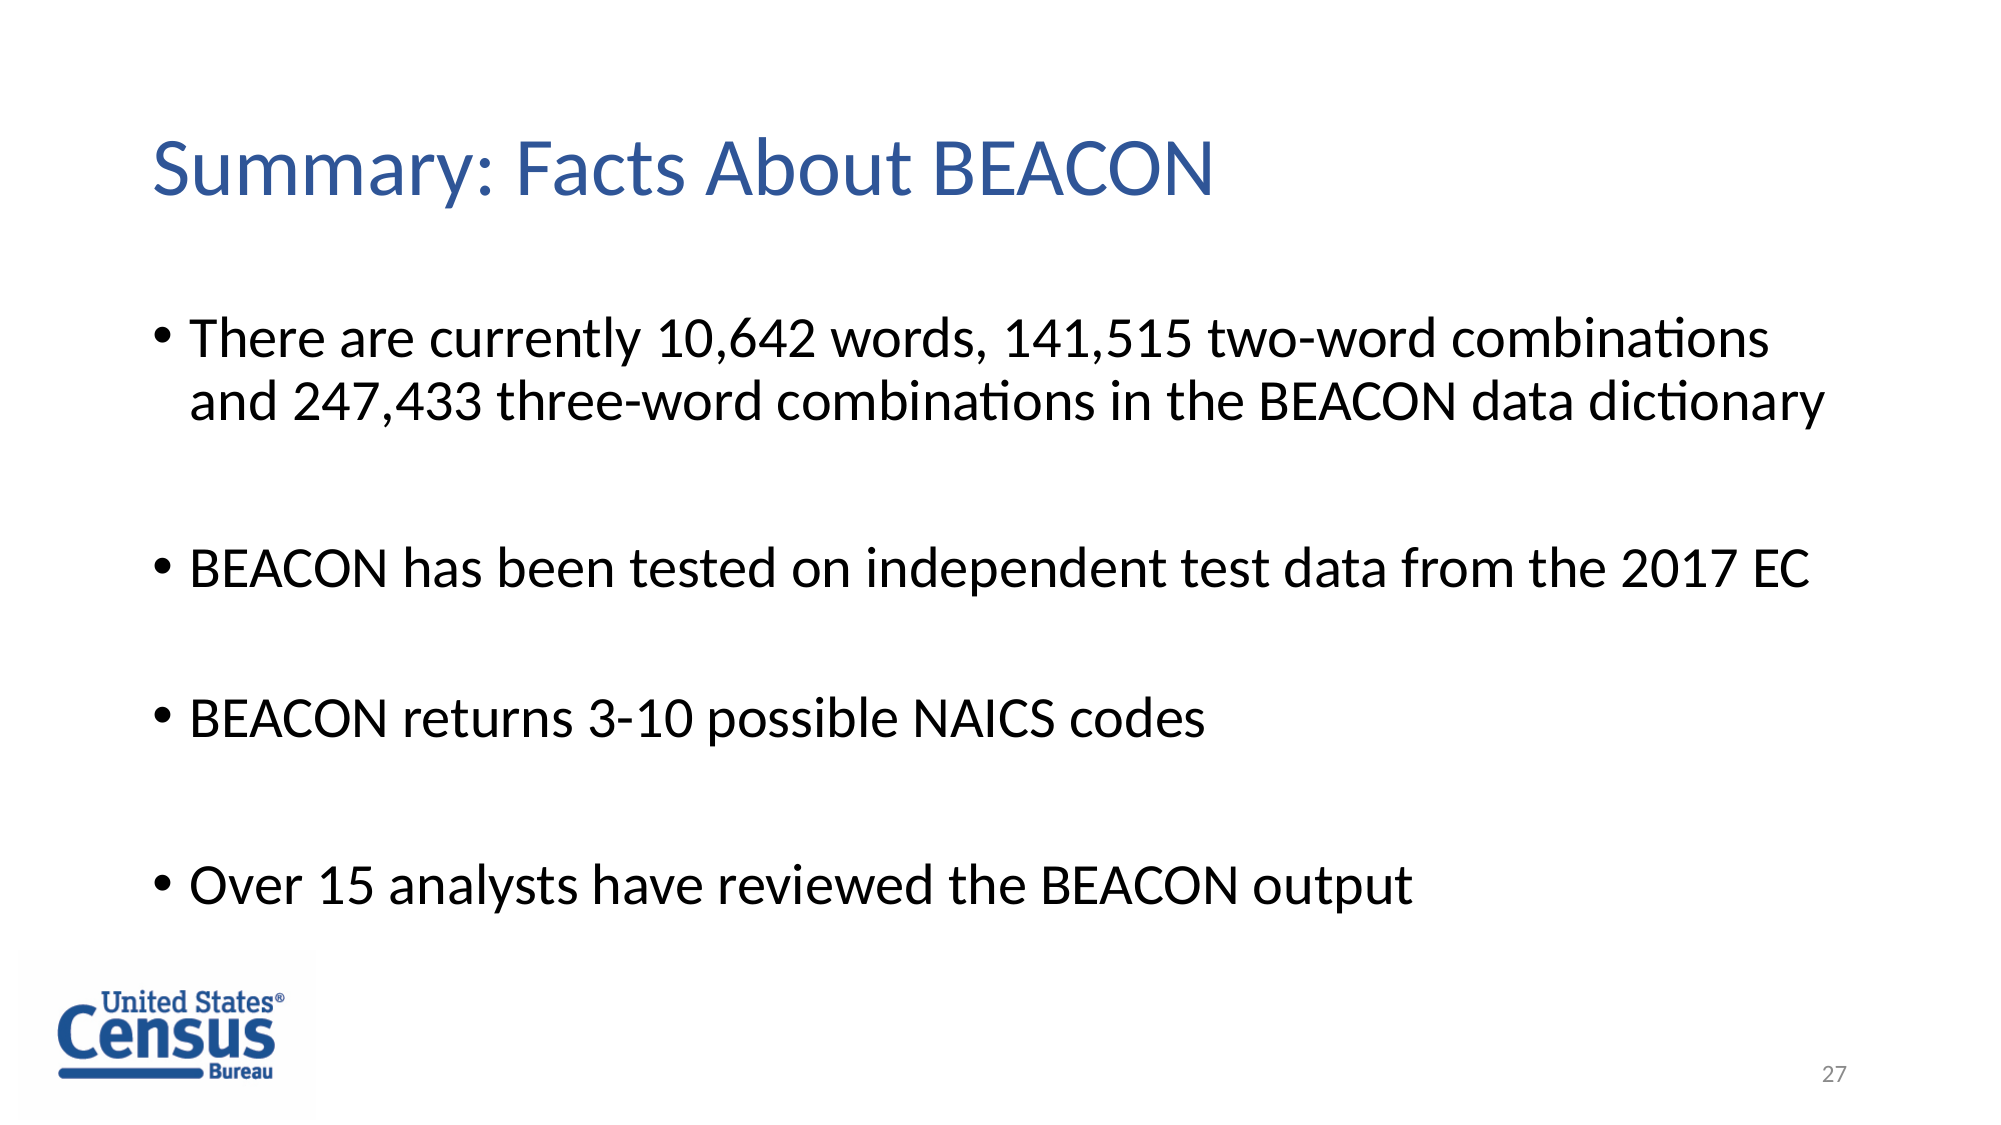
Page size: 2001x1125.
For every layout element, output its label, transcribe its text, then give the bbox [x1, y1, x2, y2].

picture [18, 950, 316, 1120]
list There are currently 10,642 words, 141,515 two-word combinations and 247,433 three-word combinations in the BEACON data dictionary BEACON has been tested on independent test data from the 2017 EC BEACON returns 3-10 possible NAICS codes Over 15 analysts have reviewed the BEACON output [137, 299, 1844, 1014]
title Summary: Facts About BEACON [137, 59, 1863, 278]
text_box [136, 276, 1844, 461]
slide_number 27 [1412, 1042, 1863, 1103]
